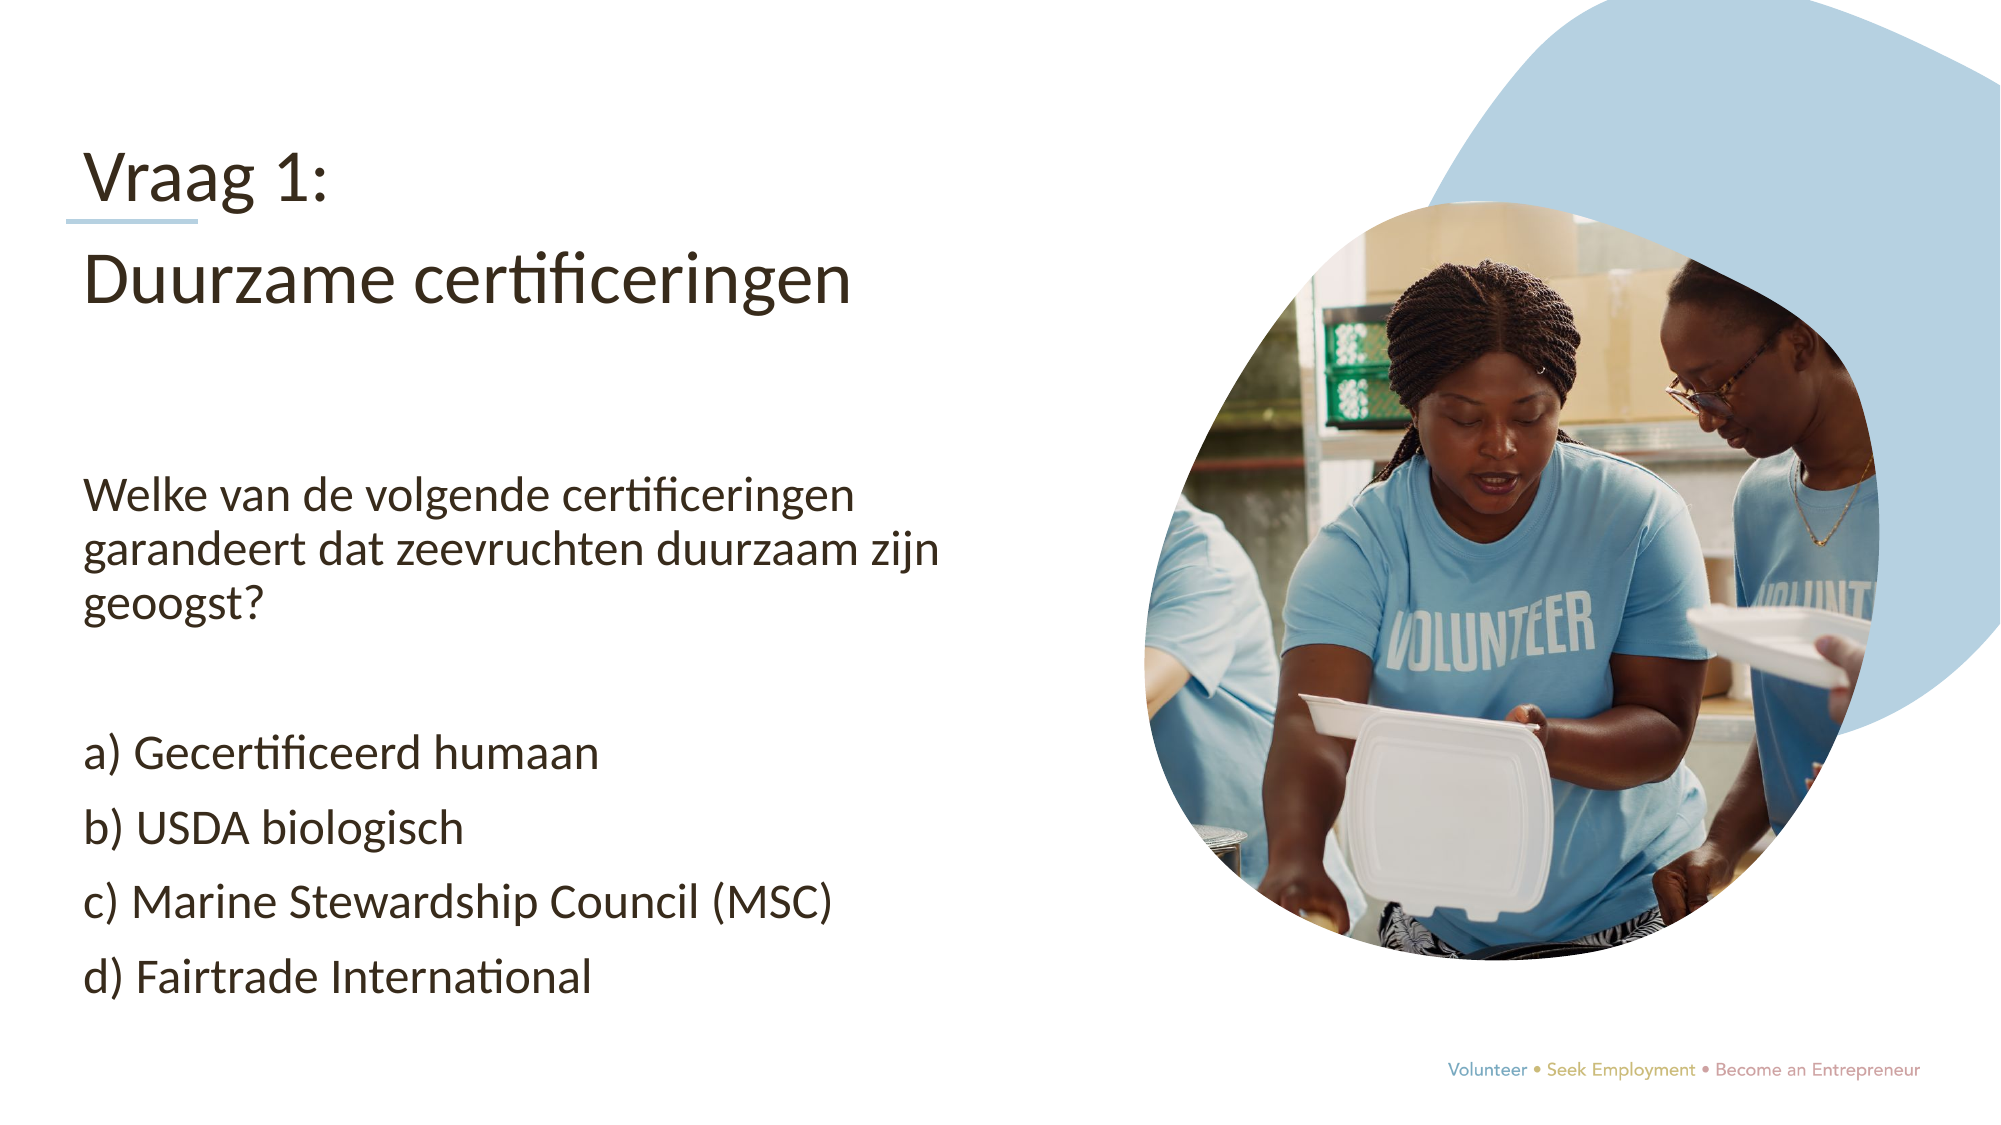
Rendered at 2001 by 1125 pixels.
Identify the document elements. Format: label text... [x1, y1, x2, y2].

text_box Welke van de volgende certificeringen garandeert dat zeevruchten duurzaam zijn geoogst? a) Gecertificeerd humaan b) USDA biologisch c) Marine Stewardship Council (MSC) d) Fairtrade International [68, 461, 1035, 961]
picture [1144, 200, 1880, 961]
text_box Vraag 1: Duurzame certificeringen [68, 129, 903, 356]
picture [1418, 1046, 1971, 1103]
